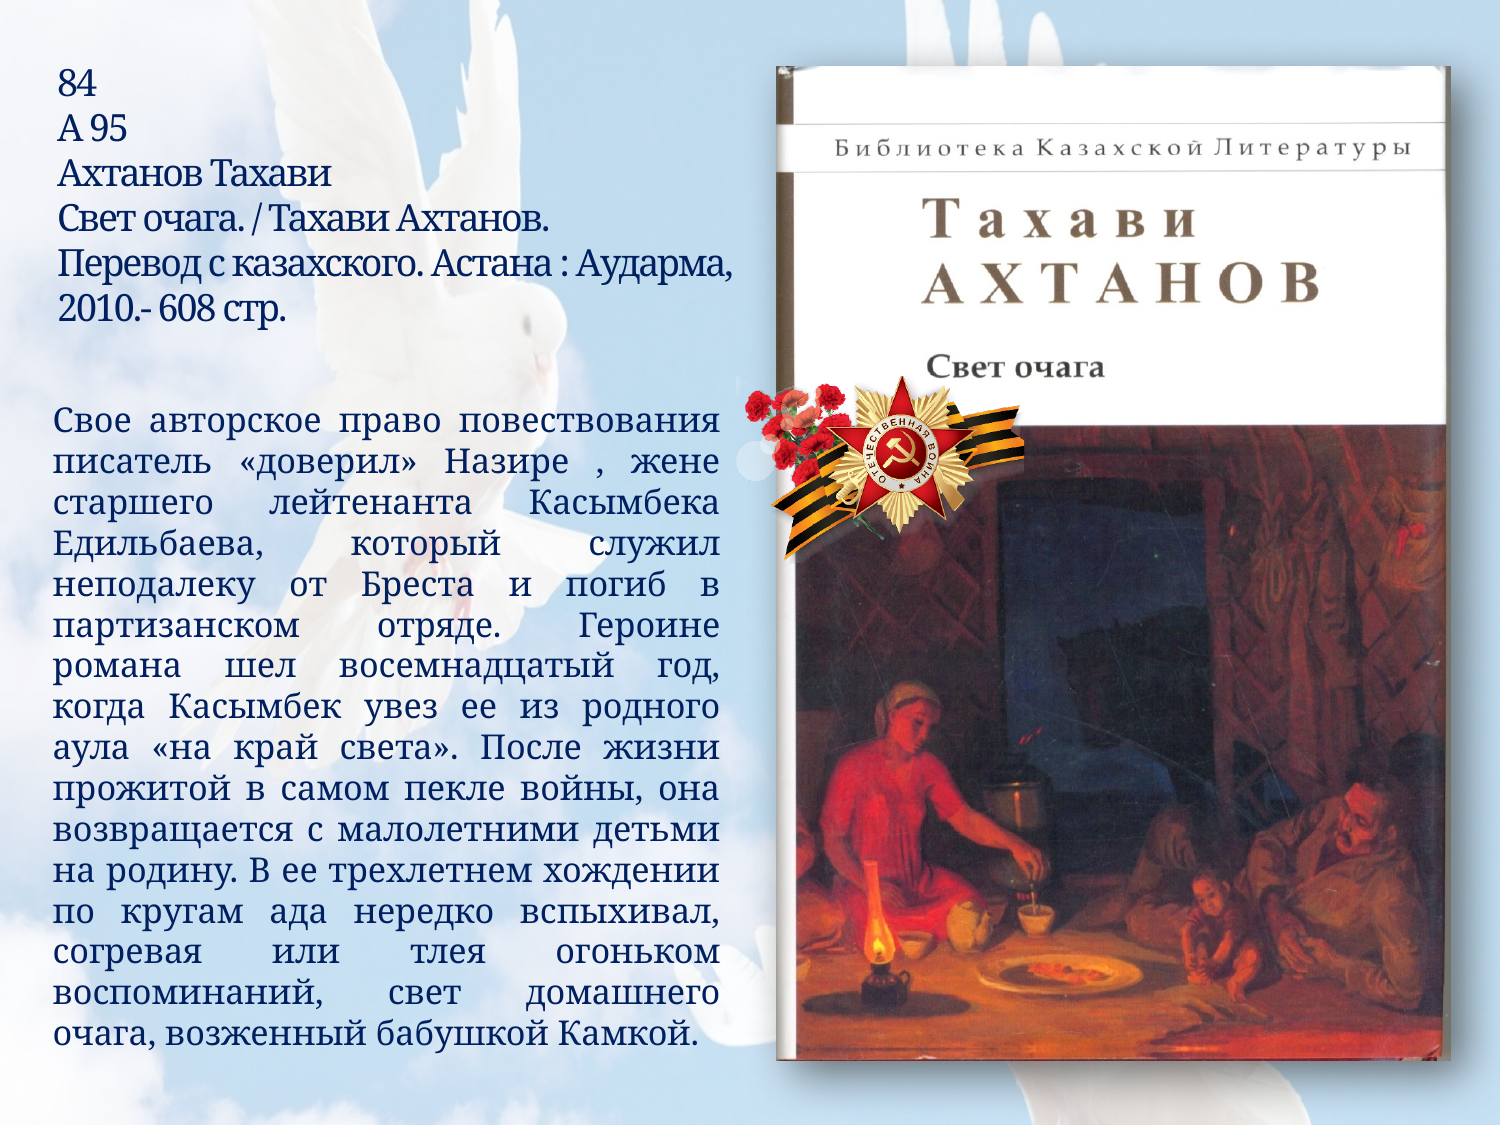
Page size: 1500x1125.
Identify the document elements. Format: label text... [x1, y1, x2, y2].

list Свое авторское право повествования писатель «доверил» Назире , жене старшего лейтенанта Касымбека Едильбаева, который служил неподалеку от Бреста и погиб в партизанском отряде. Героине романа шел восемнадцатый год, когда Касымбек увез ее из родного аула «на край света». После жизни прожитой в самом пекле войны, она возвращается с малолетними детьми на родину. В ее трехлетнем хождении по кругам ада нередко вспыхивал, согревая или тлея огоньком воспоминаний, свет домашнего очага, возженный бабушкой Камкой. [37, 391, 735, 1125]
picture [736, 66, 1451, 1061]
title 84 А 95 Ахтанов Тахави Свет очага. / Тахави Ахтанов. Перевод с казахского. Астана : Аударма, 2010.- 608 стр. [42, 89, 762, 337]
